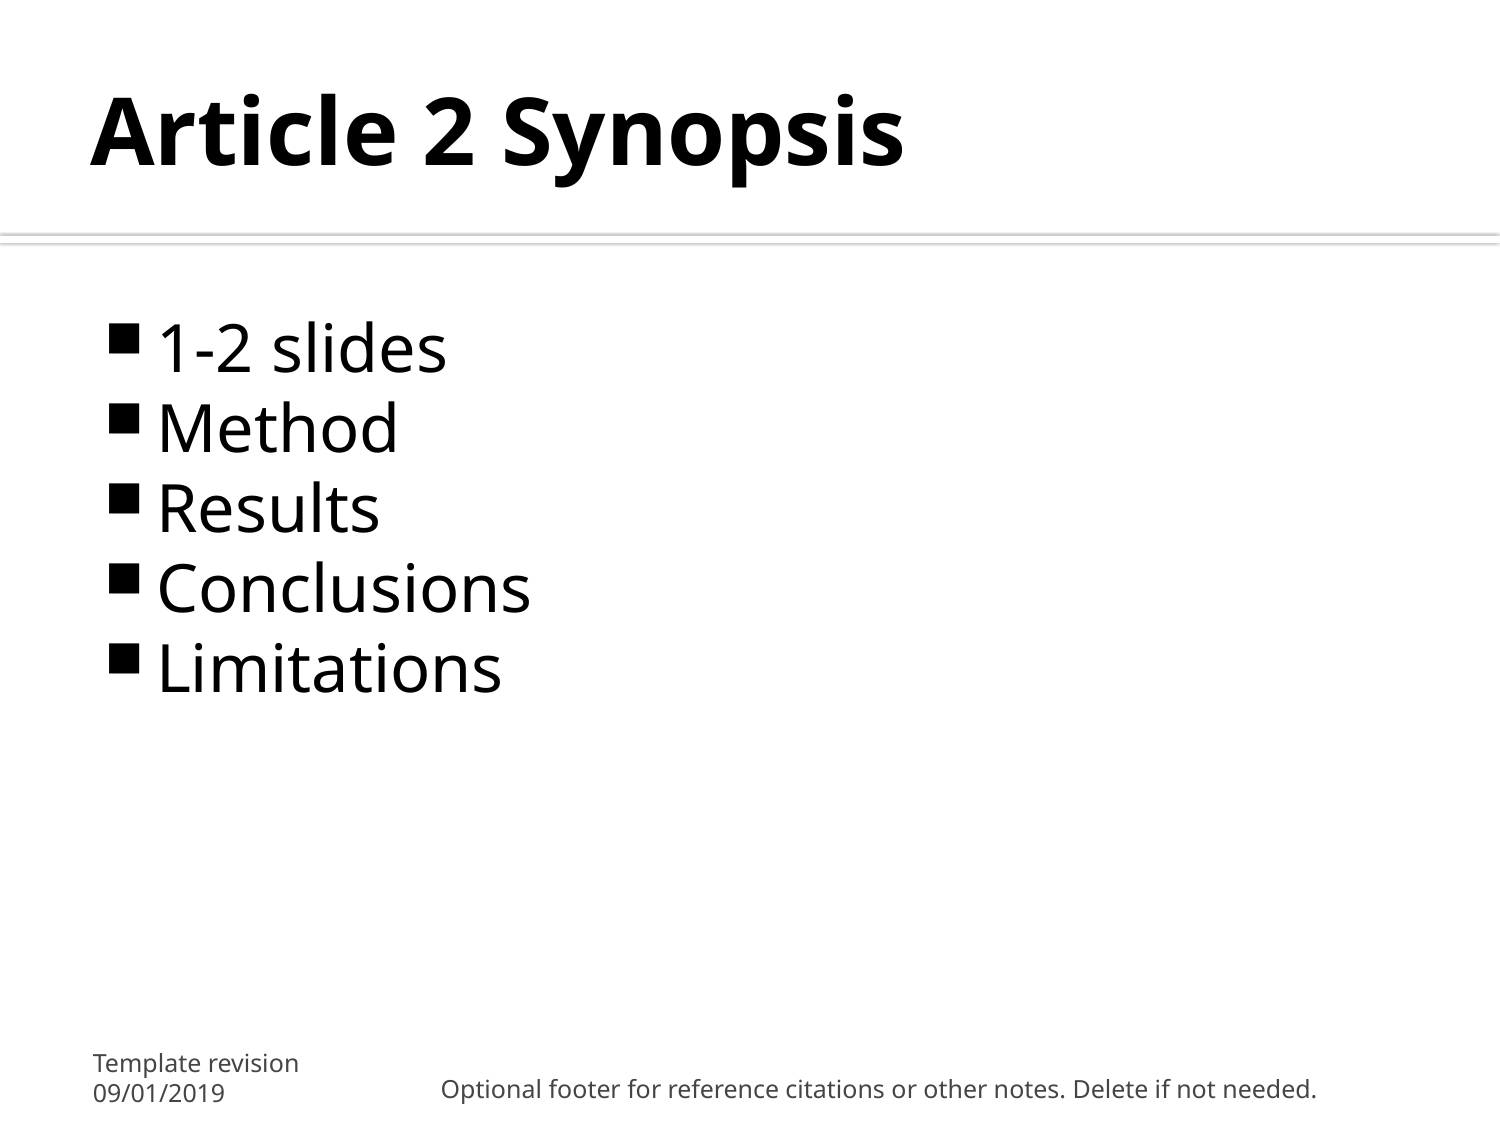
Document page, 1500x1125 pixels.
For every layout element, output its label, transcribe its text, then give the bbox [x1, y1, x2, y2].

list 1-2 slides Method Results Conclusions Limitations [75, 291, 1425, 1050]
footer Optional footer for reference citations or other notes. Delete if not needed. [433, 1062, 1337, 1108]
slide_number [75, 1062, 425, 1108]
title Article 2 Synopsis [75, 25, 1425, 231]
